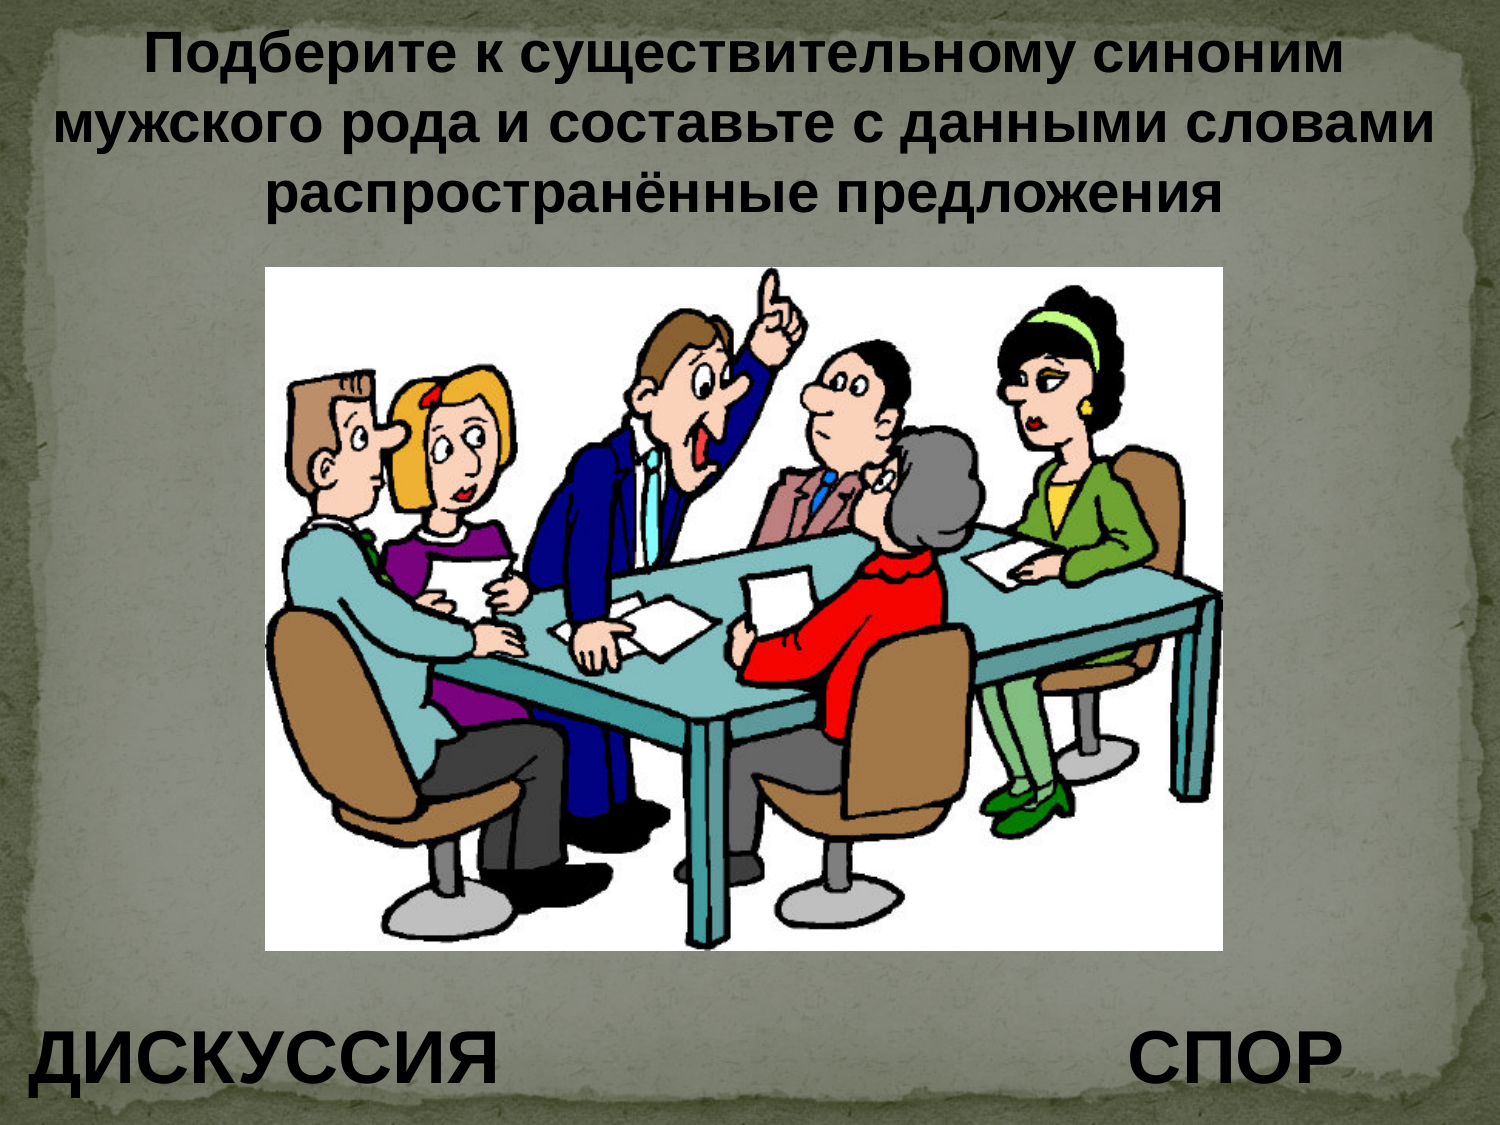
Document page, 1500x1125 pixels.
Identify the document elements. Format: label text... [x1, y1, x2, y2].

picture [265, 267, 1223, 951]
text_box ДИСКУССИЯ [13, 1000, 516, 1106]
text_box Подберите к существительному синоним мужского рода и составьте с данными словами распространённые предложения [38, 7, 1452, 232]
text_box СПОР [1113, 1000, 1360, 1106]
